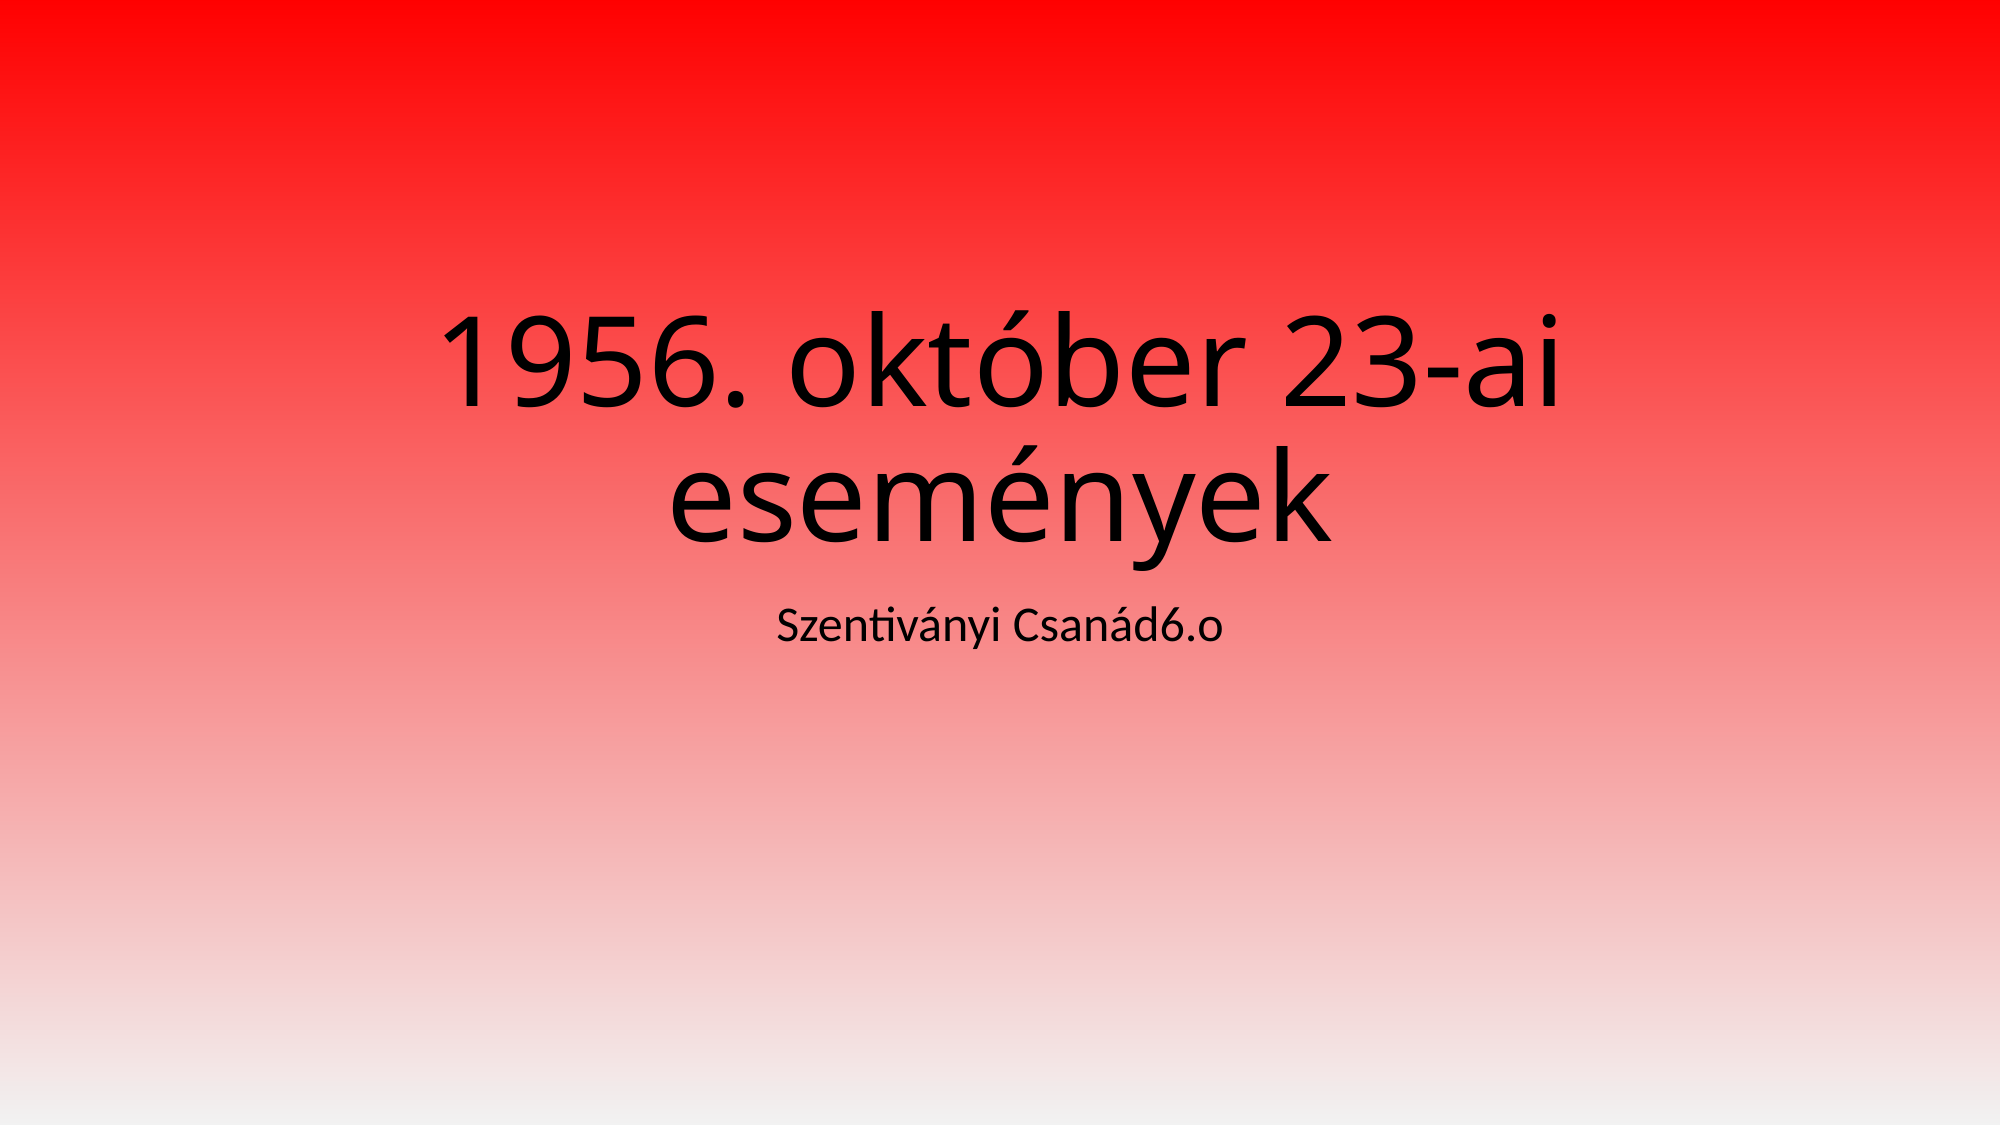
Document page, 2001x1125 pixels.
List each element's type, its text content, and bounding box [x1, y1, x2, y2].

subtitle Szentiványi Csanád6.o [249, 590, 1750, 863]
title 1956. október 23-ai események [249, 184, 1750, 576]
